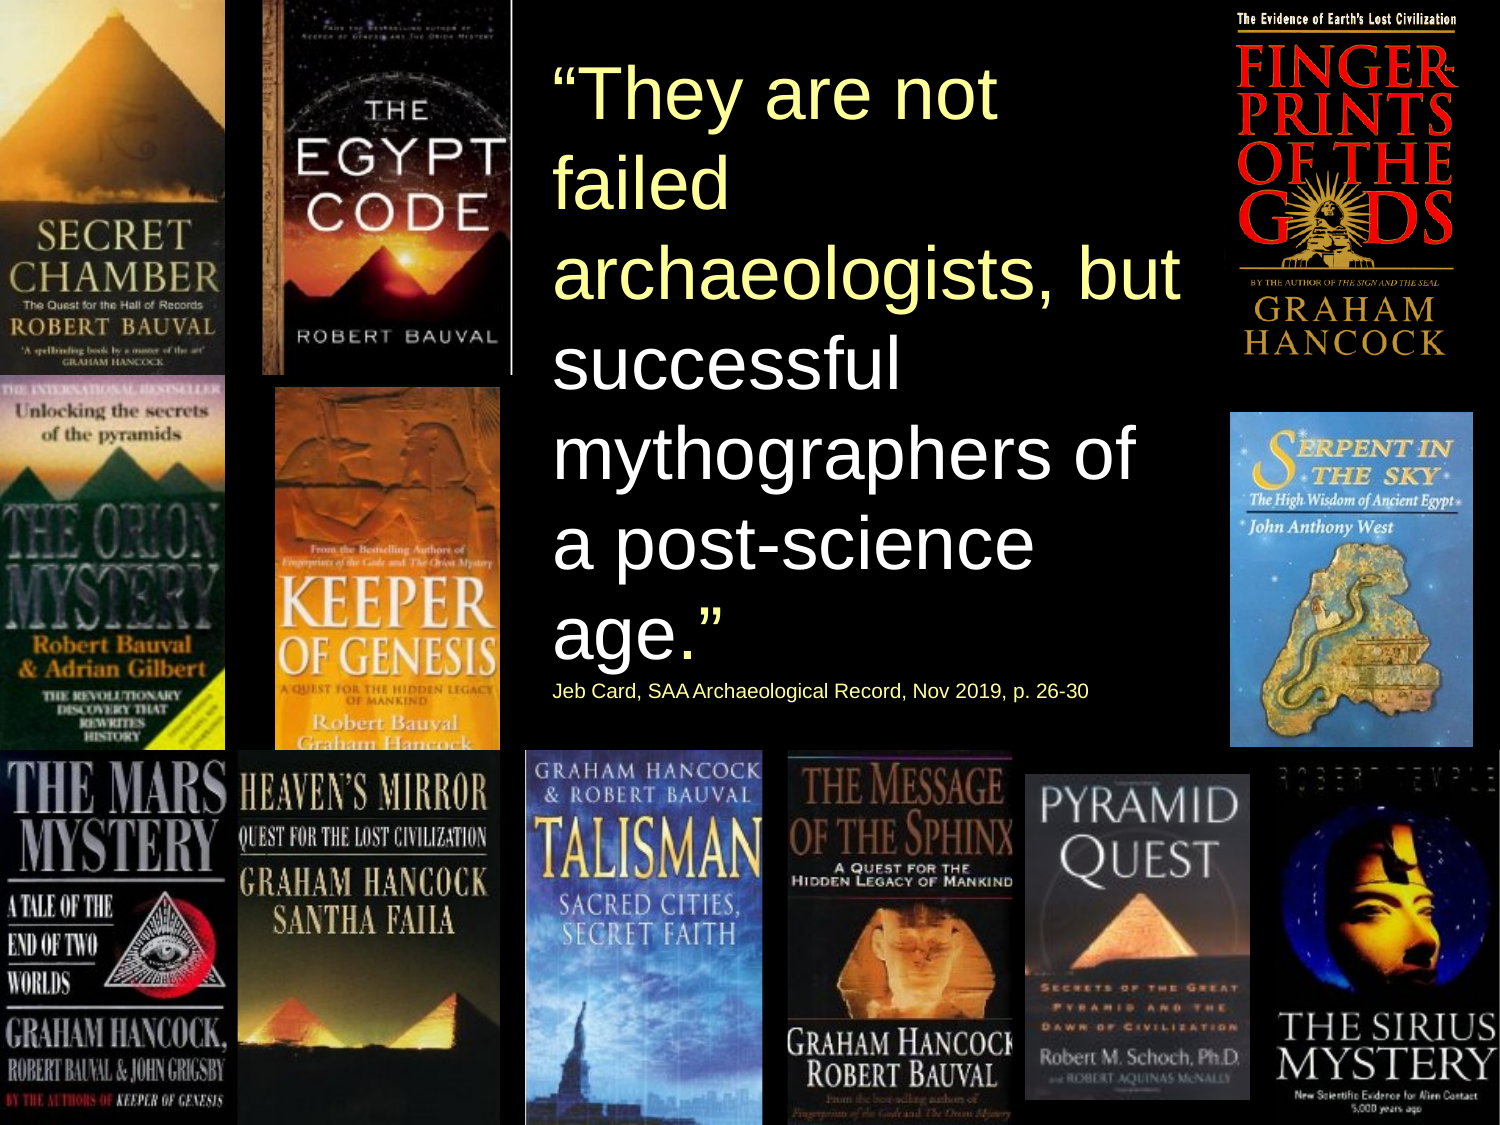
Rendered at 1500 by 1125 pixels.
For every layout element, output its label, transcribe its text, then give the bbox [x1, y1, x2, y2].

text_box “They are not failed archaeologists, but successful mythographers of a post-science age.” Jeb Card, SAA Archaeological Record, Nov 2019, p. 26-30 [537, 37, 1200, 711]
picture [0, 0, 1500, 1125]
